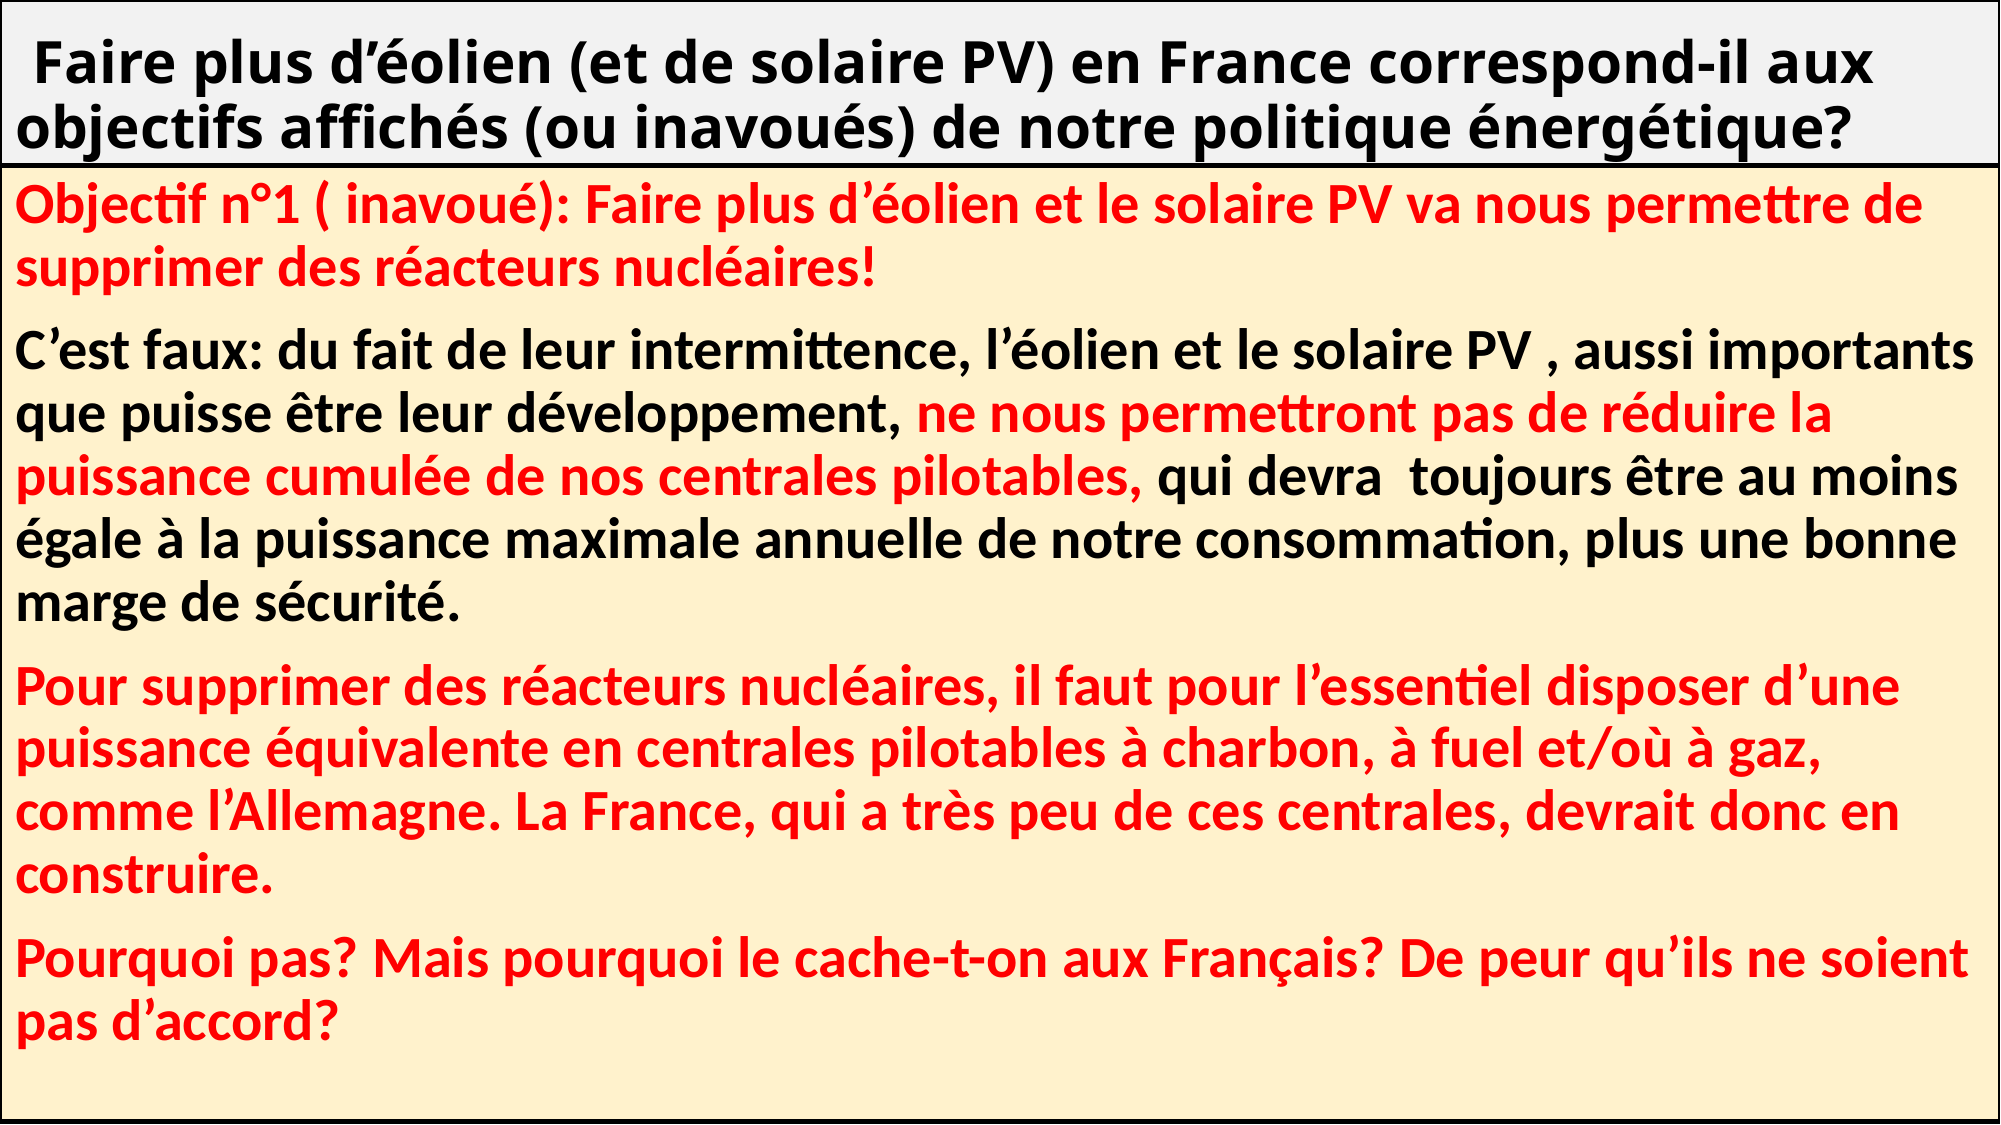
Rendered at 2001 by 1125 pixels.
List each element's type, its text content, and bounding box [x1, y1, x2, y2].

title Faire plus d’éolien (et de solaire PV) en France correspond-il aux objectifs affichés (ou inavoués) de notre politique énergétique? [0, 0, 2000, 165]
list Objectif n°1 ( inavoué): Faire plus d’éolien et le solaire PV va nous permettre de supprimer des réacteurs nucléaires! C’est faux: du fait de leur intermittence, l’éolien et le solaire PV , aussi importants que puisse être leur développement, ne nous permettront pas de réduire la puissance cumulée de nos centrales pilotables, qui devra toujours être au moins égale à la puissance maximale annuelle de notre consommation, plus une bonne marge de sécurité. Pour supprimer des réacteurs nucléaires, il faut pour l’essentiel disposer d’une puissance équivalente en centrales pilotables à charbon, à fuel et/où à gaz, comme l’Allemagne. La France, qui a très peu de ces centrales, devrait donc en construire. Pourquoi pas? Mais pourquoi le cache-t-on aux Français? De peur qu’ils ne soient pas d’accord? [0, 165, 2000, 1122]
